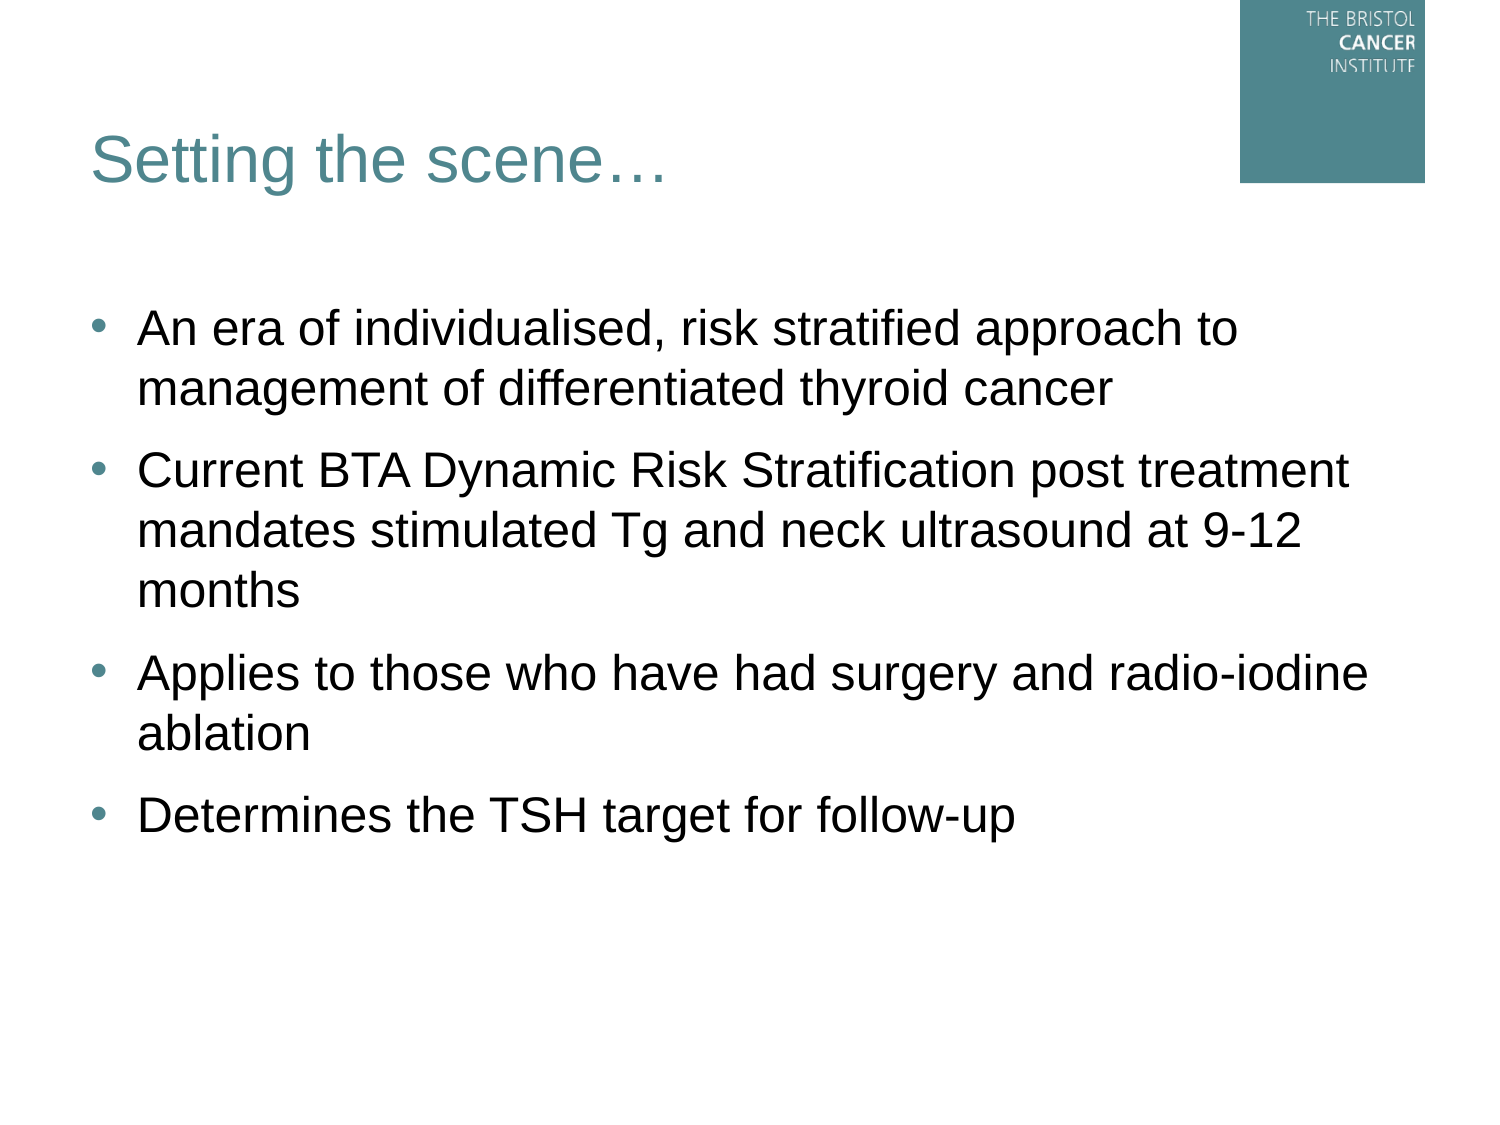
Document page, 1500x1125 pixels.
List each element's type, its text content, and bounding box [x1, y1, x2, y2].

title Setting the scene… [75, 79, 1187, 233]
list An era of individualised, risk stratified approach to management of differentiated thyroid cancer Current BTA Dynamic Risk Stratification post treatment mandates stimulated Tg and neck ultrasound at 9-12 months Applies to those who have had surgery and radio-iodine ablation Determines the TSH target for follow-up [75, 287, 1425, 1063]
